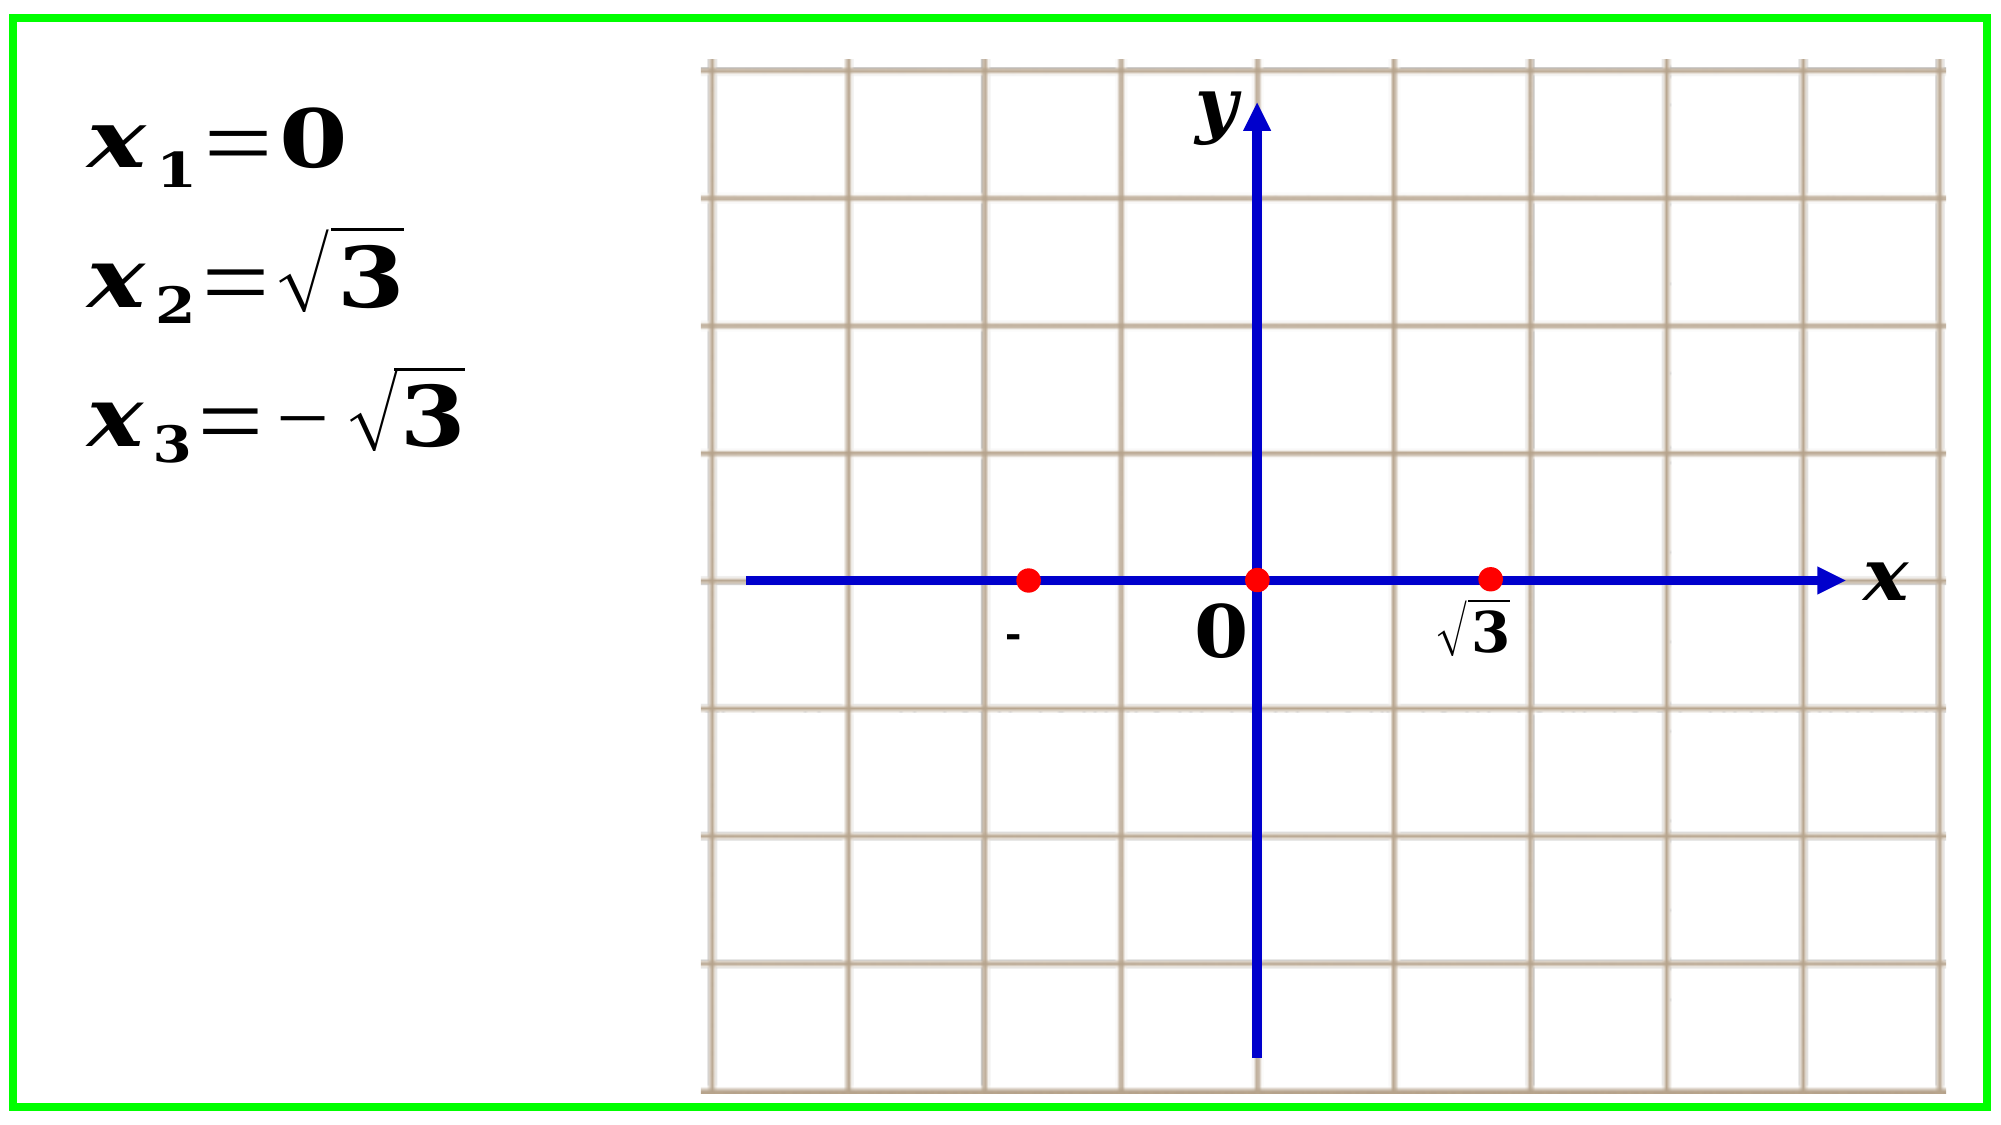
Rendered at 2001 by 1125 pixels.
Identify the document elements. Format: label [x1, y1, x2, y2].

text_box [9, 14, 1991, 1111]
picture [700, 59, 1947, 1094]
